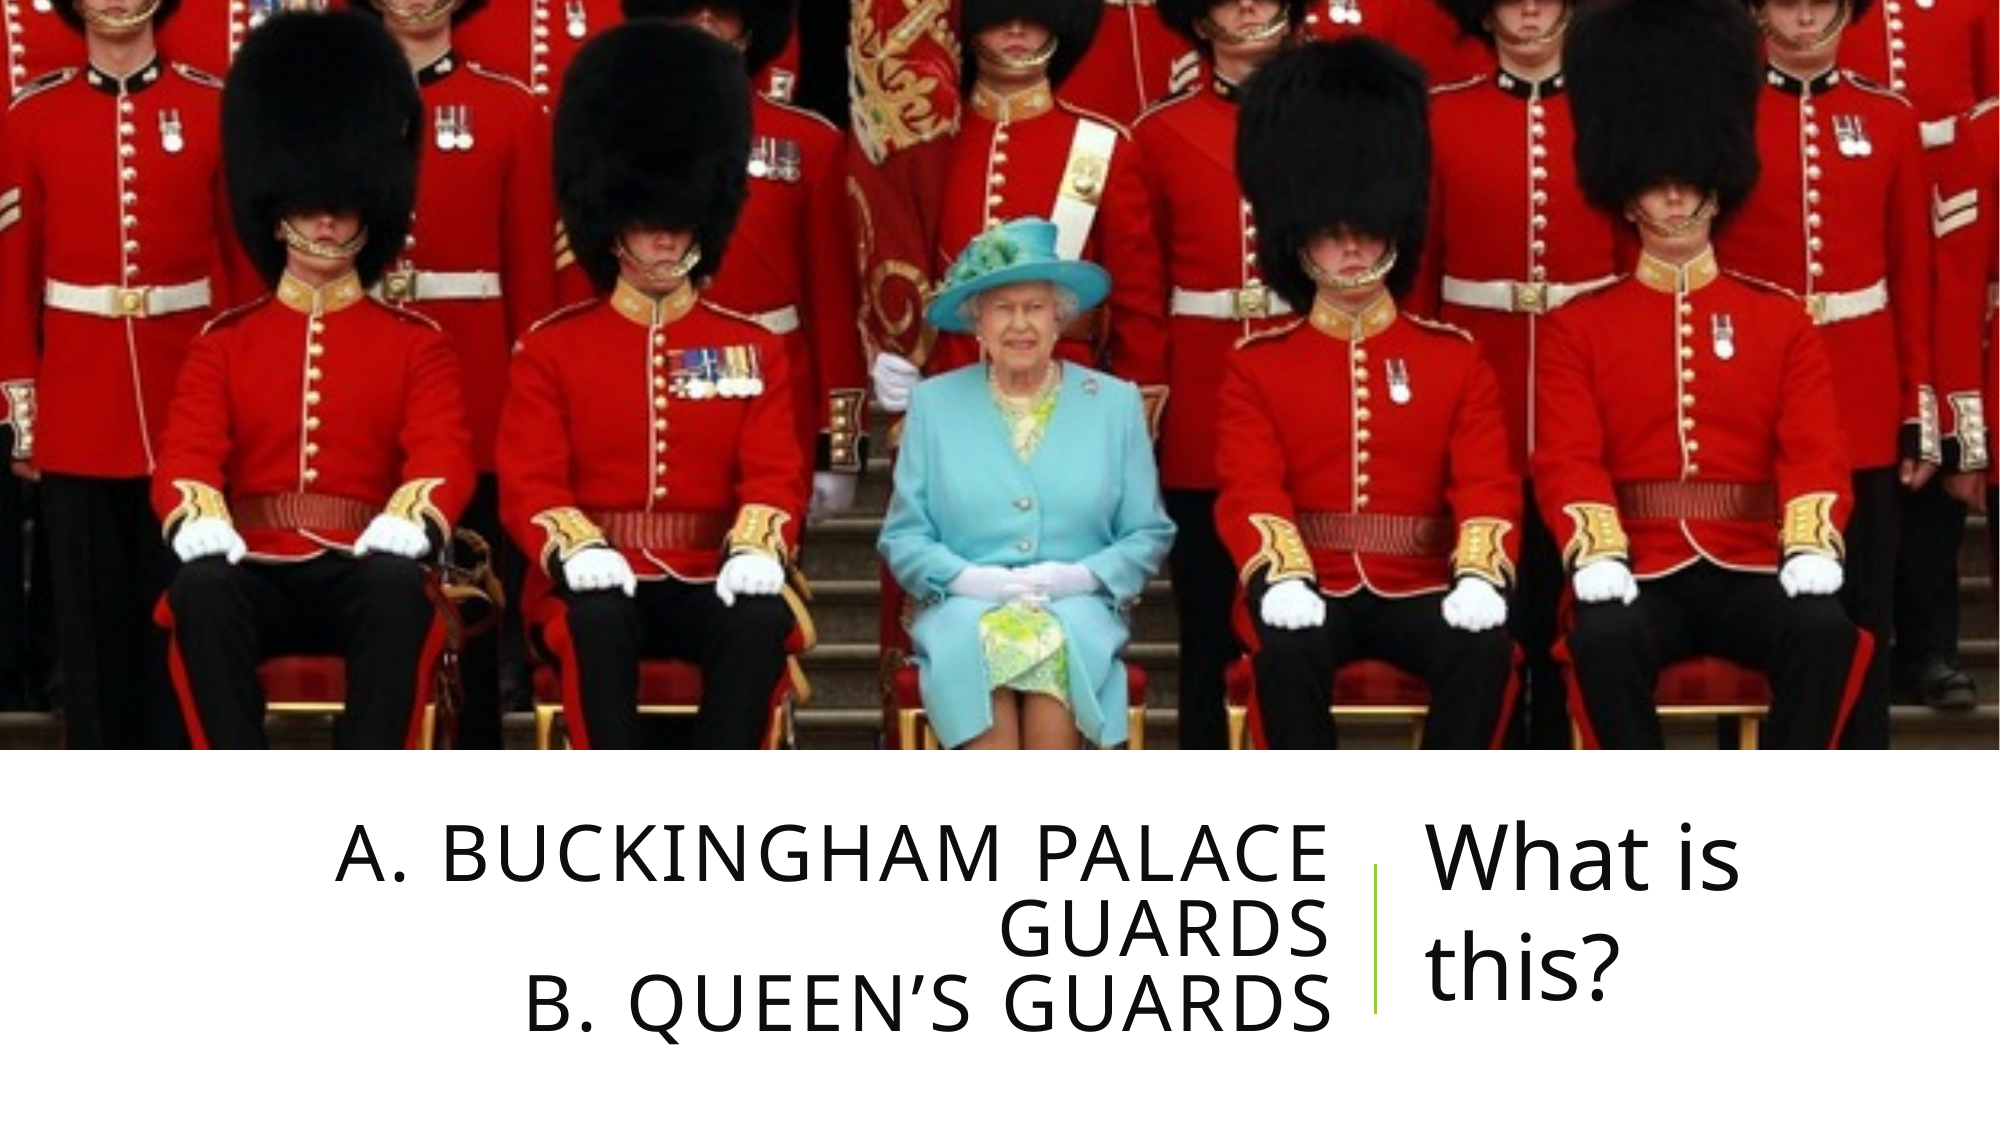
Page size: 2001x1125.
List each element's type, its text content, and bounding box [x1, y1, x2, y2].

picture [0, 0, 2000, 751]
list What is this? [1409, 813, 1935, 1054]
title a. Buckingham Palace Guards b. Queen’s Guards [75, 813, 1350, 1054]
